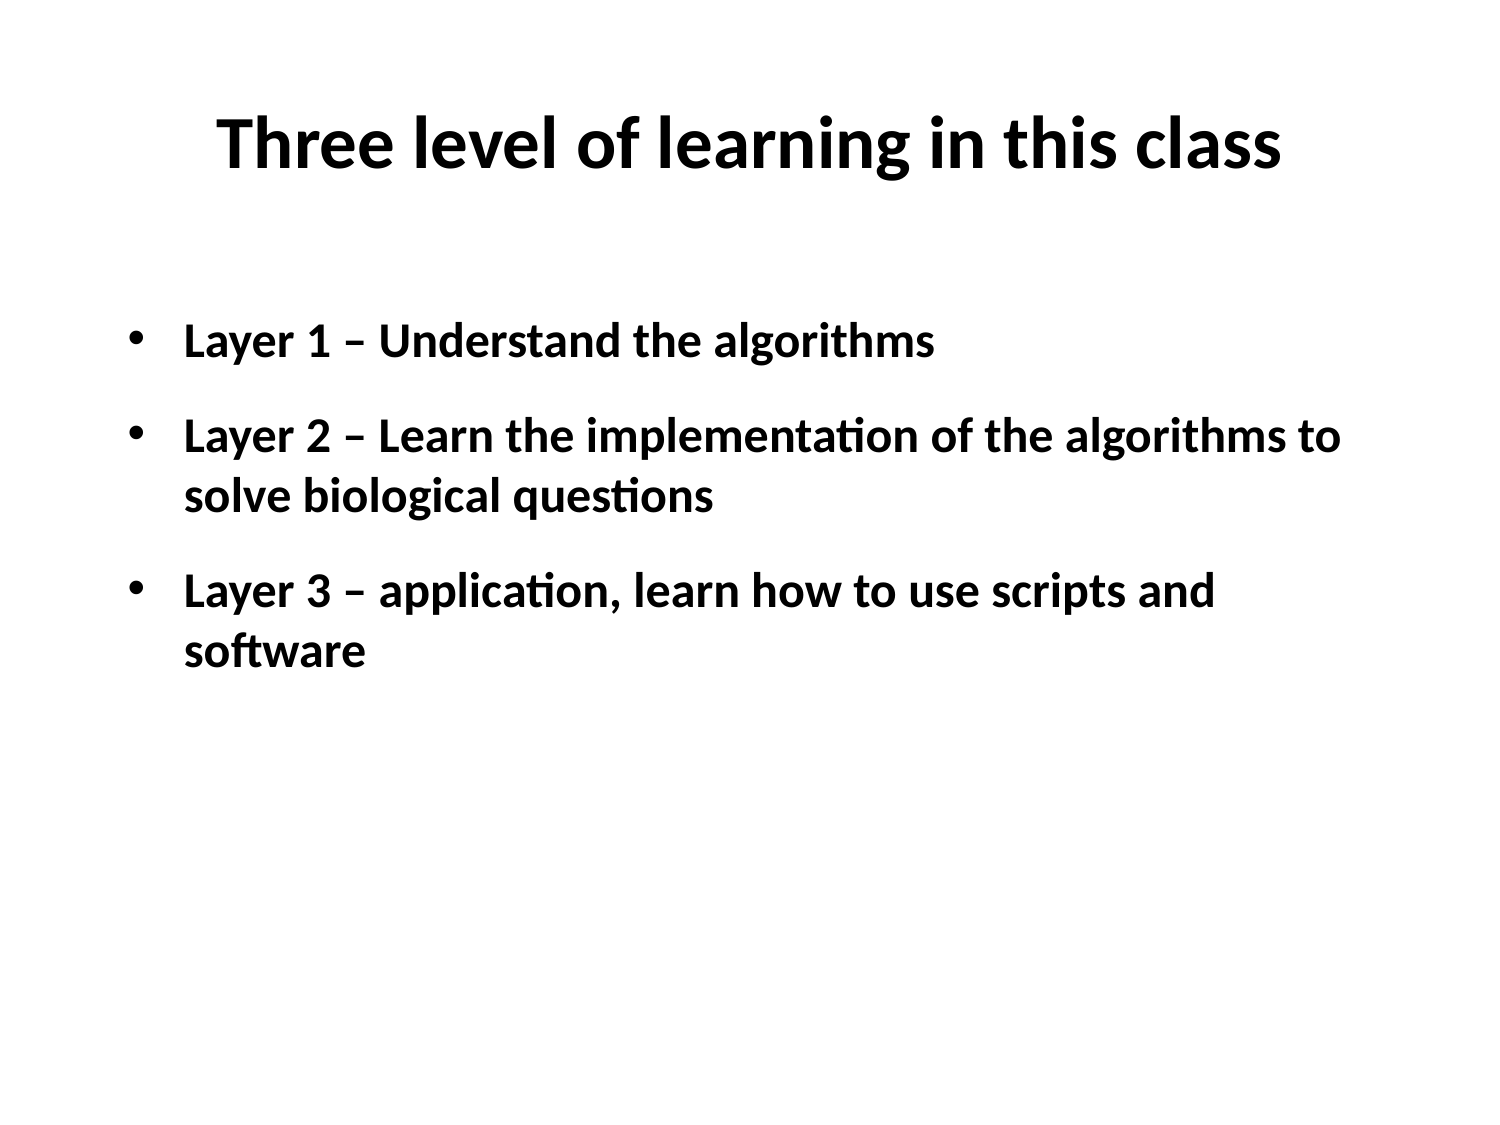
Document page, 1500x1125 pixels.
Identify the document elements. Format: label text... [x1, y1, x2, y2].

list Layer 1 – Understand the algorithms Layer 2 – Learn the implementation of the algorithms to solve biological questions Layer 3 – application, learn how to use scripts and software [112, 299, 1388, 975]
title Three level of learning in this class [75, 45, 1425, 233]
